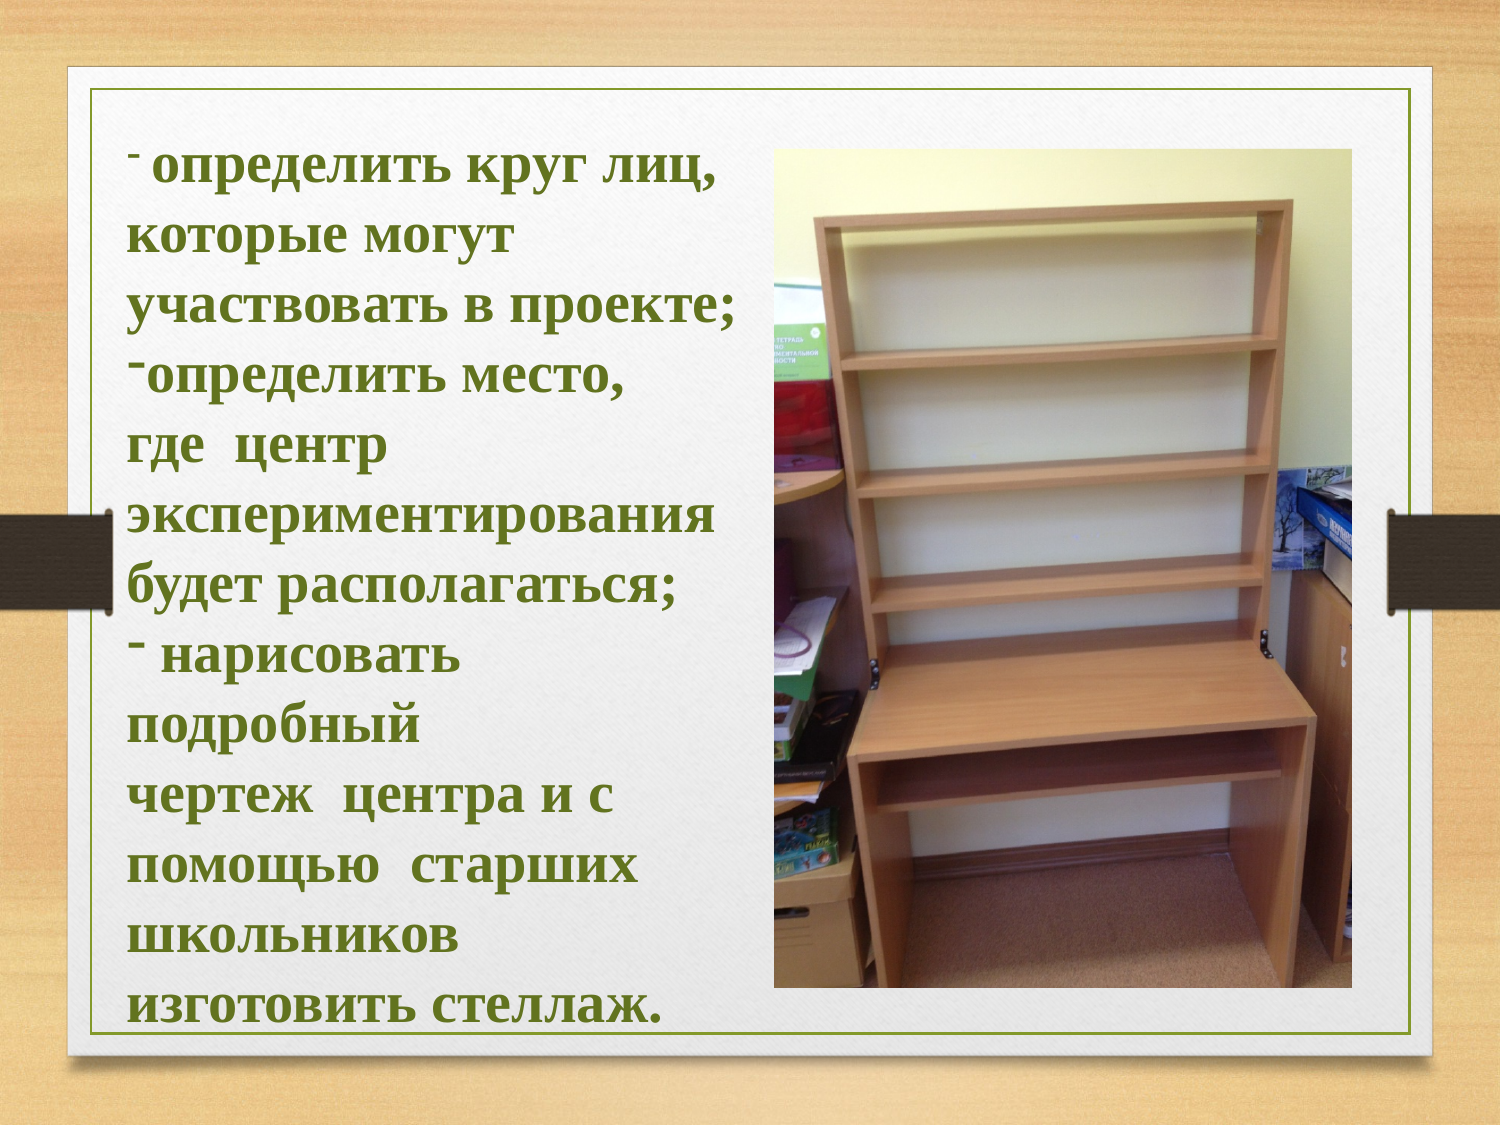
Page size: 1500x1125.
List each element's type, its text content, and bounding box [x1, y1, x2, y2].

picture [0, 0, 1500, 1125]
text_box определить круг лиц, которые могут участвовать в проекте; определить место, где центр экспериментирования будет располагаться; нарисовать подробный чертеж центра и с помощью старших школьников изготовить стеллаж. [112, 116, 774, 1042]
